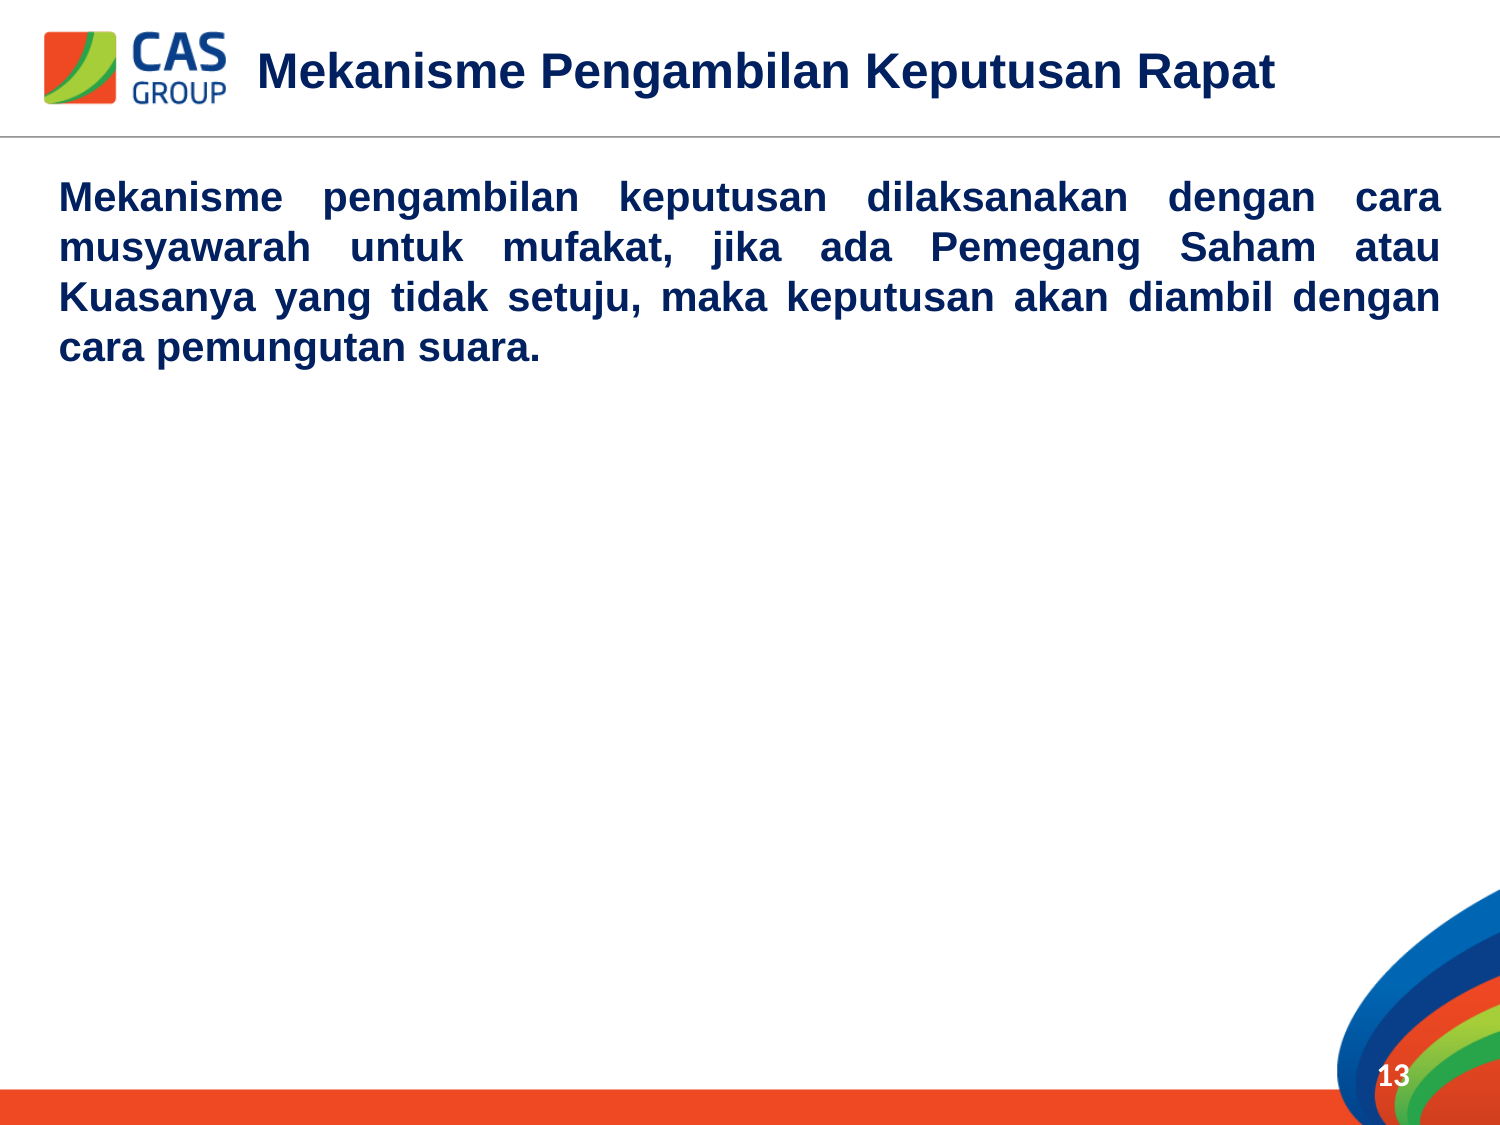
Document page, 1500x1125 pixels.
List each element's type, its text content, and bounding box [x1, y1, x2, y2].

text_box Mekanisme pengambilan keputusan dilaksanakan dengan cara musyawarah untuk mufakat, jika ada Pemegang Saham atau Kuasanya yang tidak setuju, maka keputusan akan diambil dengan cara pemungutan suara. [43, 162, 1457, 378]
text_box Mekanisme Pengambilan Keputusan Rapat [242, 0, 1434, 138]
slide_number 13 [1074, 1042, 1425, 1103]
picture [0, 0, 1500, 1125]
